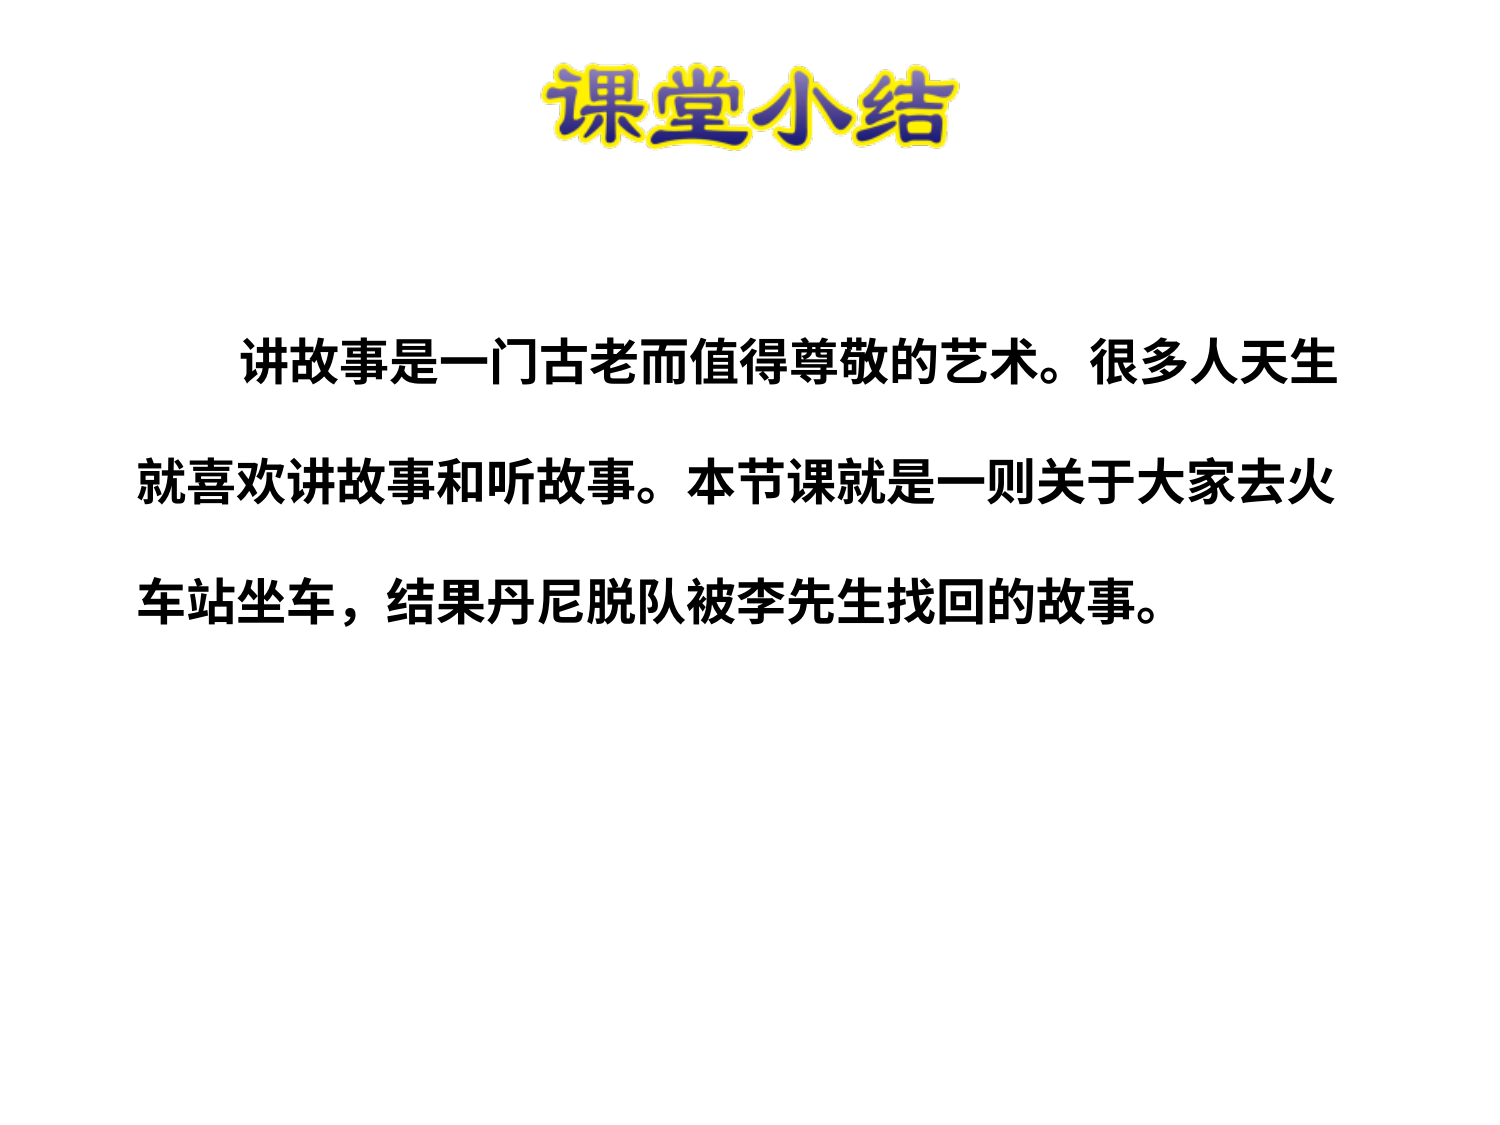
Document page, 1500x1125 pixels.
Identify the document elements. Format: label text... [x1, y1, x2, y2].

picture [538, 57, 964, 157]
text_box 讲故事是一门古老而值得尊敬的艺术。很多人天生就喜欢讲故事和听故事。本节课就是一则关于大家去火车站坐车，结果丹尼脱队被李先生找回的故事。 [121, 263, 1356, 638]
